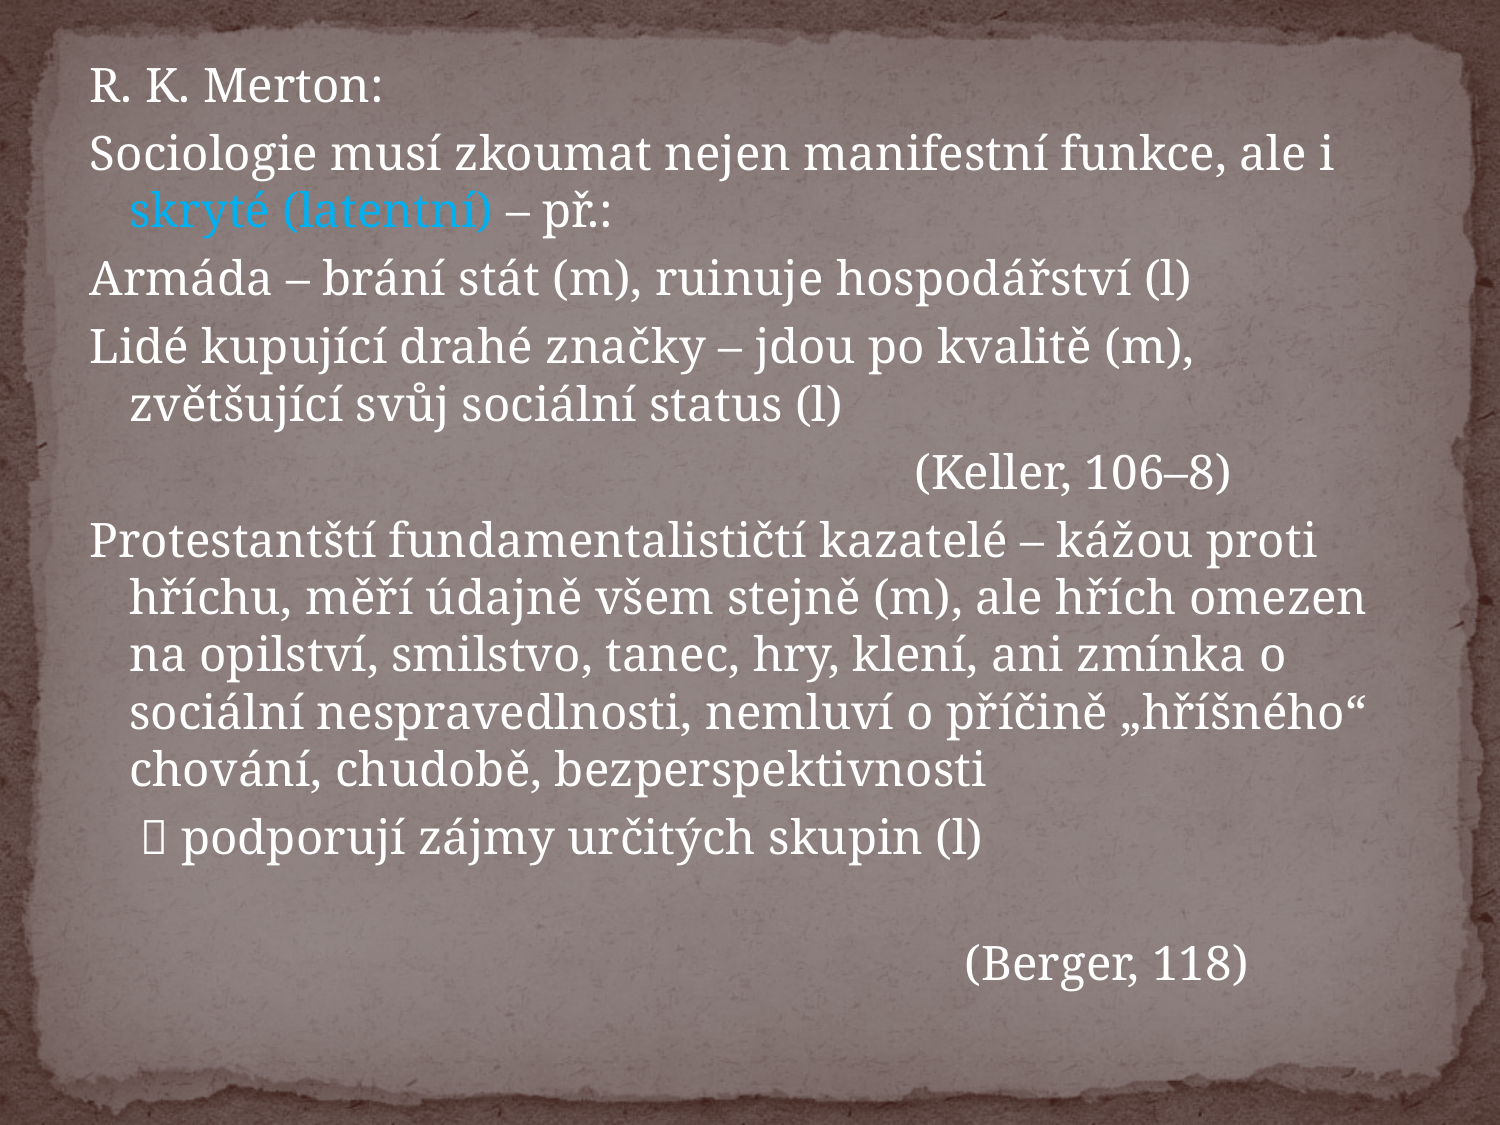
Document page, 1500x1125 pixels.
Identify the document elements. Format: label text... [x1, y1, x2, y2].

list R. K. Merton: Sociologie musí zkoumat nejen manifestní funkce, ale i skryté (latentní) – př.: Armáda – brání stát (m), ruinuje hospodářství (l) Lidé kupující drahé značky – jdou po kvalitě (m), zvětšující svůj sociální status (l) (Keller, 106–8) Protestantští fundamentalističtí kazatelé – kážou proti hříchu, měří údajně všem stejně (m), ale hřích omezen na opilství, smilstvo, tanec, hry, klení, ani zmínka o sociální nespravedlnosti, nemluví o příčině „hříšného“ chování, chudobě, bezperspektivnosti  podporují zájmy určitých skupin (l) (Berger, 118) [75, 46, 1425, 1000]
